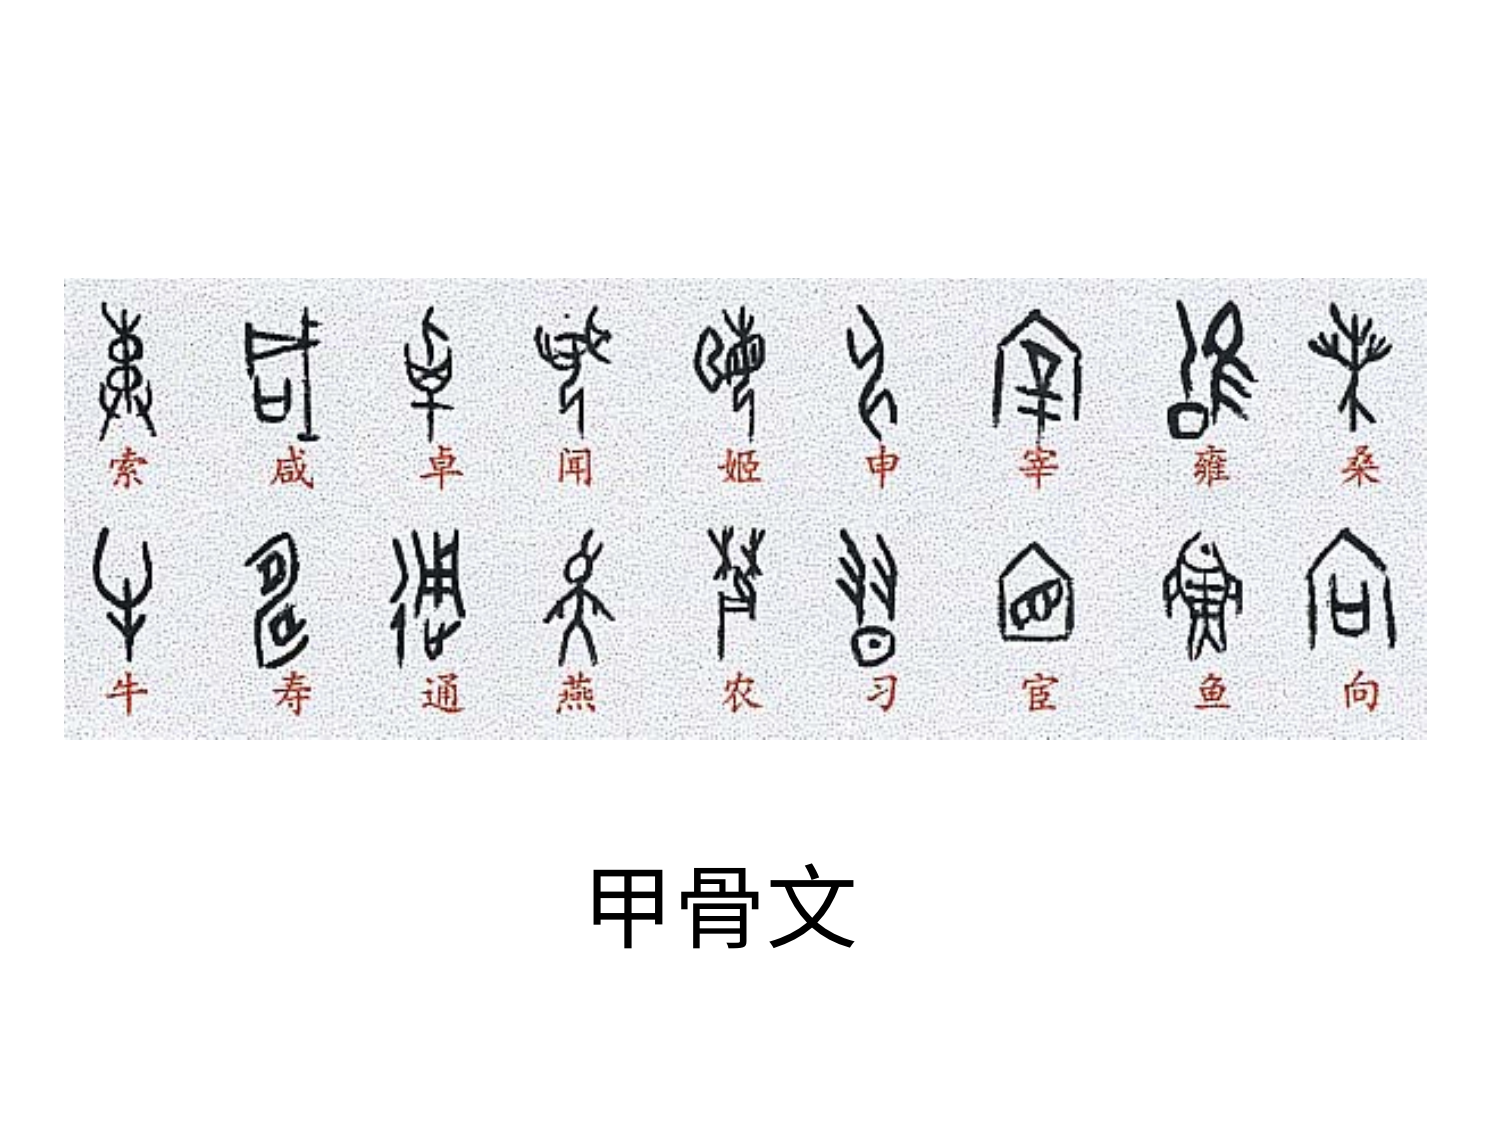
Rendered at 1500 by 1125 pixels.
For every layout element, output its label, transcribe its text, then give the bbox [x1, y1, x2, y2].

title 甲骨文 [289, 833, 1152, 977]
picture [64, 278, 1427, 740]
